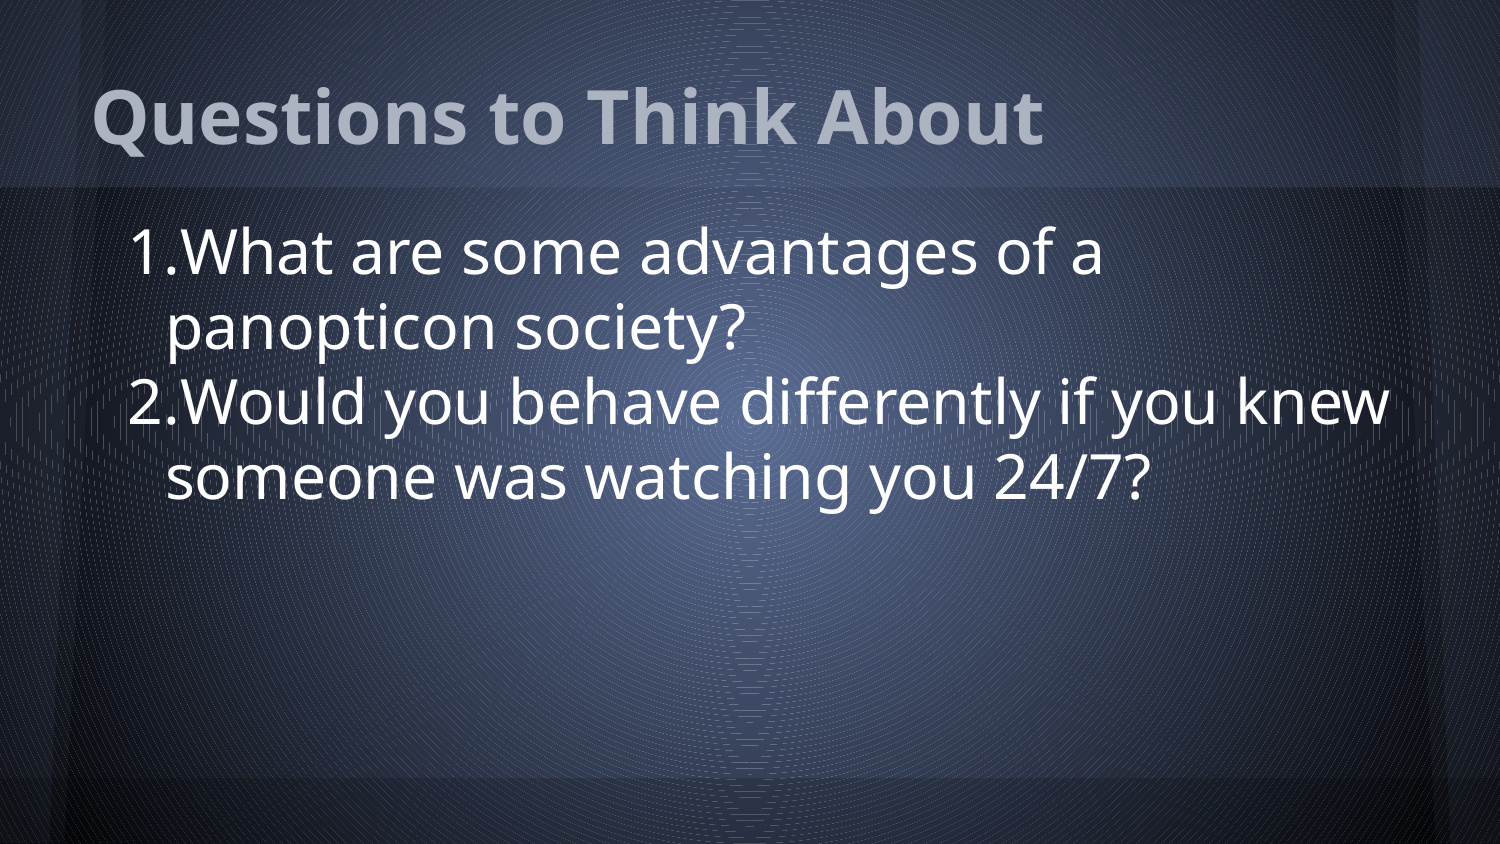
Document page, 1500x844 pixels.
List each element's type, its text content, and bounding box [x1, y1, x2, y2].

title Questions to Think About [75, 33, 1425, 175]
list What are some advantages of a panopticon society? Would you behave differently if you knew someone was watching you 24/7? [75, 196, 1425, 808]
